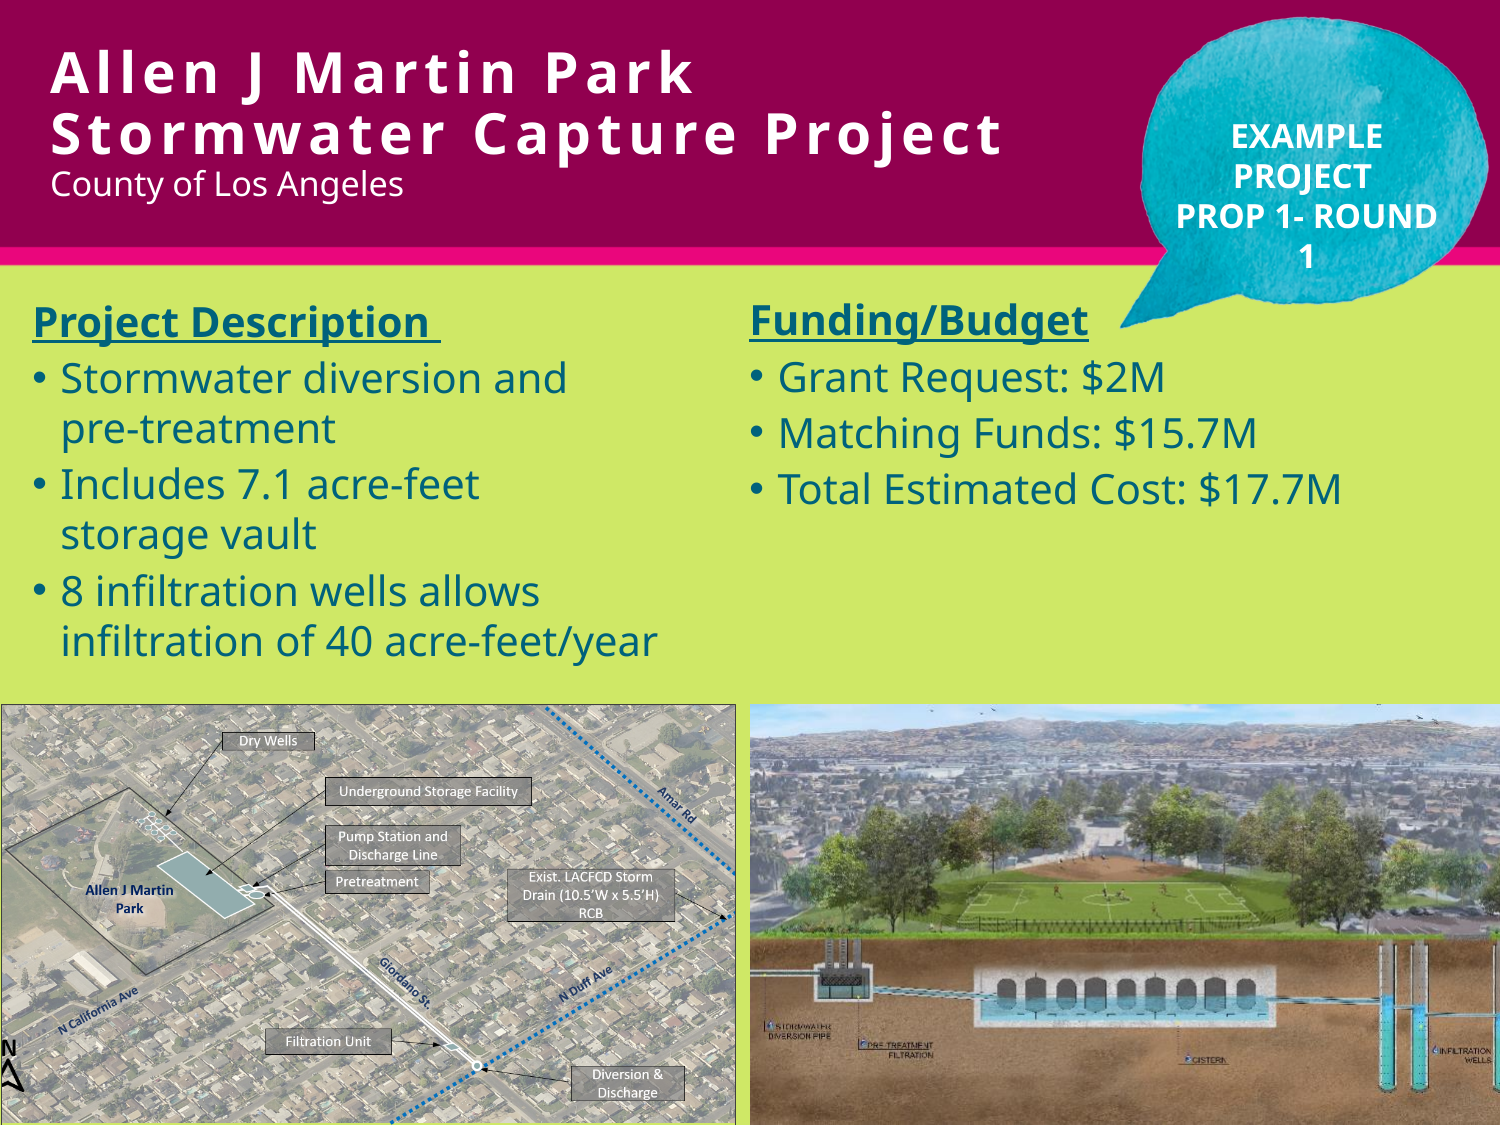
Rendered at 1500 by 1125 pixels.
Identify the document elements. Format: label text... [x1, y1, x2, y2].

picture [0, 0, 1500, 1125]
text_box EXAMPLE PROJECT PROP 1- ROUND 1 [1149, 108, 1465, 283]
title Allen J Martin Park Stormwater Capture Project County of Los Angeles [35, 15, 1100, 233]
text_box Project Description Stormwater diversion and pre-treatment Includes 7.1 acre-feet storage vault 8 infiltration wells allows infiltration of 40 acre-feet/year [17, 288, 716, 672]
text_box Funding/Budget Grant Request: $2M Matching Funds: $15.7M Total Estimated Cost: $17.7M [734, 286, 1383, 577]
